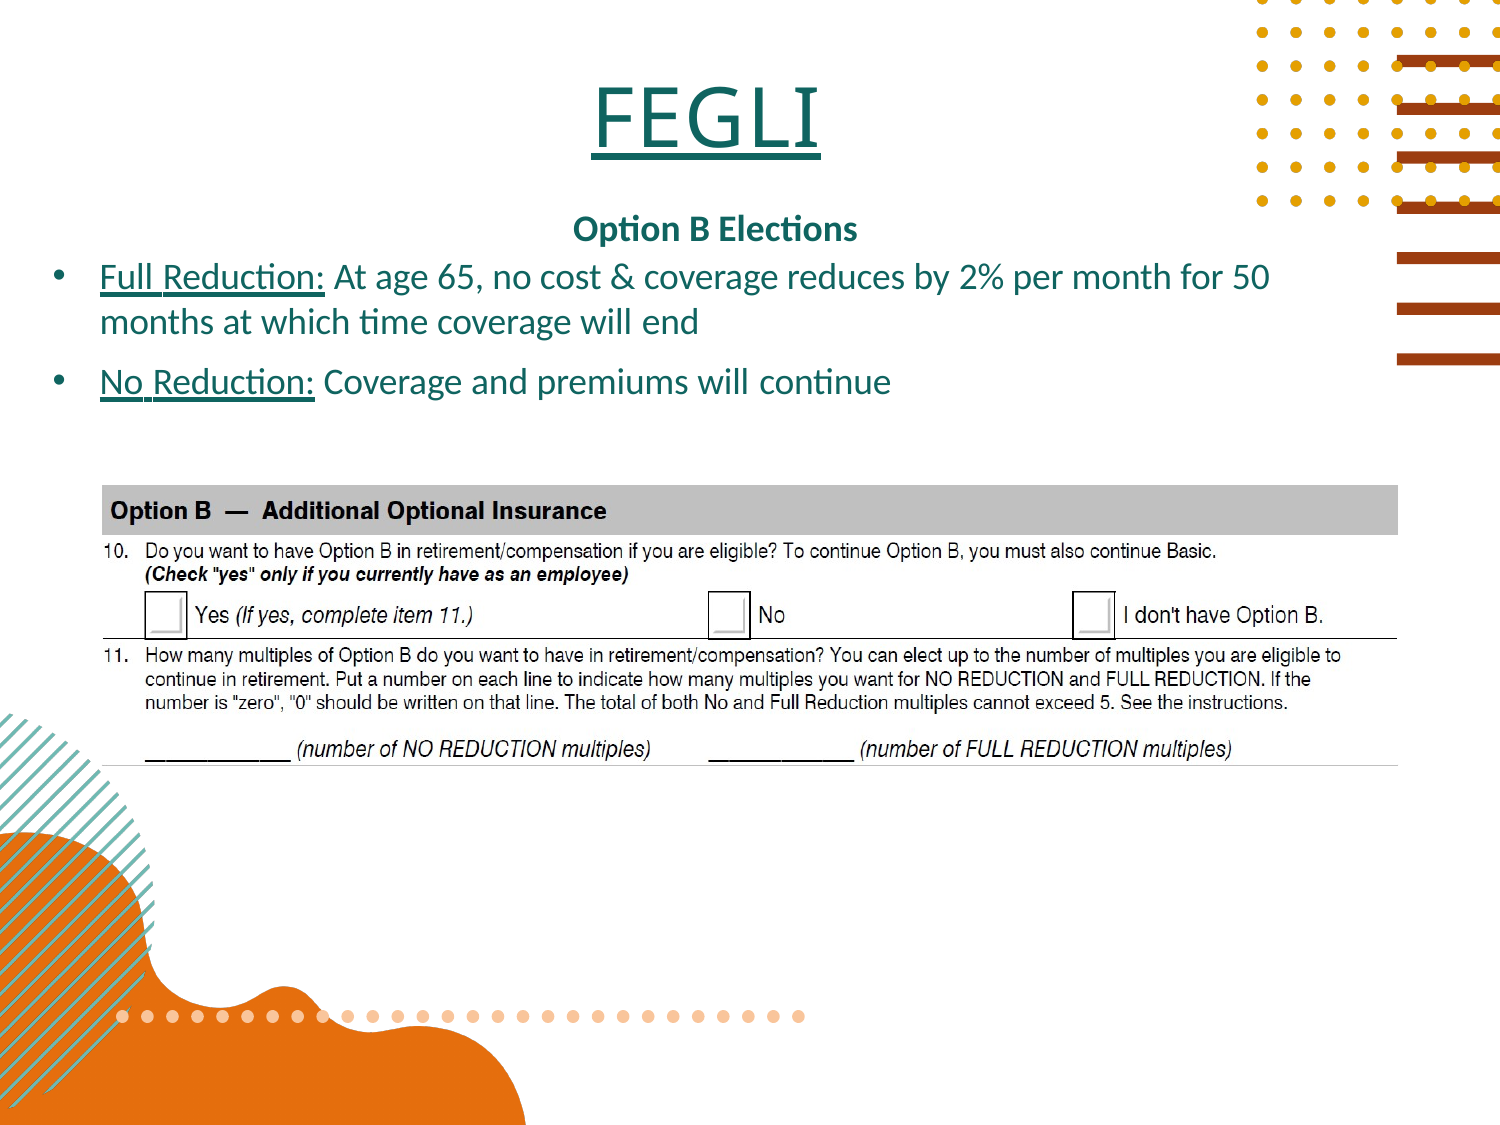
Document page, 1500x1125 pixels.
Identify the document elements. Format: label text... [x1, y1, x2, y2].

picture [0, 699, 530, 1125]
text_box [101, 485, 1399, 766]
text_box Full Reduction: At age 65, no cost & coverage reduces by 2% per month for 50 months at which time coverage will end No Reduction: Coverage and premiums will continue [35, 244, 1377, 410]
picture [1250, 0, 1500, 211]
text_box Option B Elections [500, 196, 929, 244]
title fegli [133, 30, 1280, 210]
